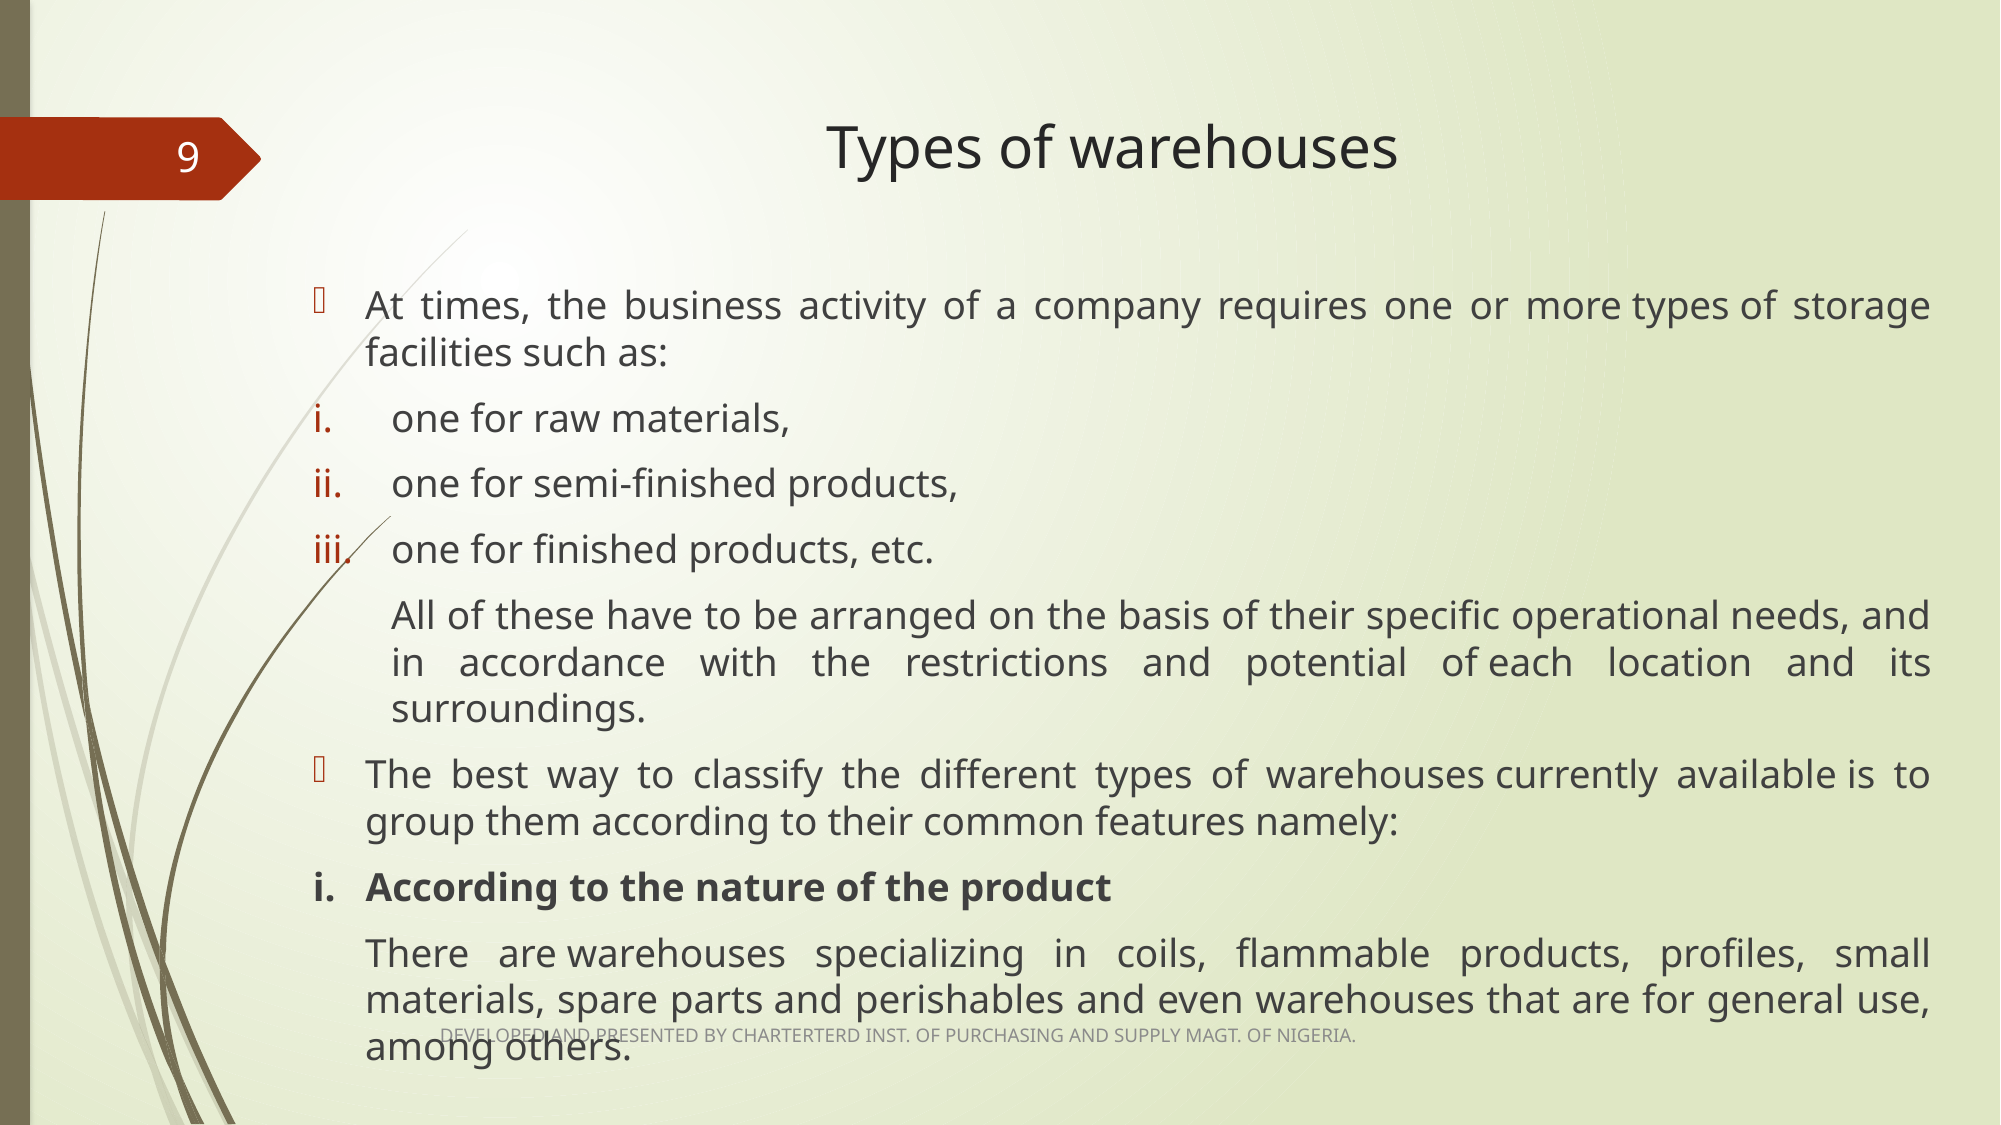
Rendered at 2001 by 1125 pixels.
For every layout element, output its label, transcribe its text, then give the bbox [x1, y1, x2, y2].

footer DEVELOPED AND PRESENTED BY CHARTERTERD INST. OF PURCHASING AND SUPPLY MAGT. OF NIGERIA. [424, 1006, 1675, 1067]
slide_number 9 [87, 129, 216, 190]
list At times, the business activity of a company requires one or more types of storage facilities such as: one for raw materials, one for semi-finished products, one for finished products, etc. All of these have to be arranged on the basis of their specific operational needs, and in accordance with the restrictions and potential of each location and its surroundings. The best way to classify the different types of warehouses currently available is to group them according to their common features namely: i. According to the nature of the product There are warehouses specializing in coils, flammable products, profiles, small materials, spare parts and perishables and even warehouses that are for general use, among others. [297, 212, 1948, 1078]
title Types of warehouses [338, 102, 1888, 212]
